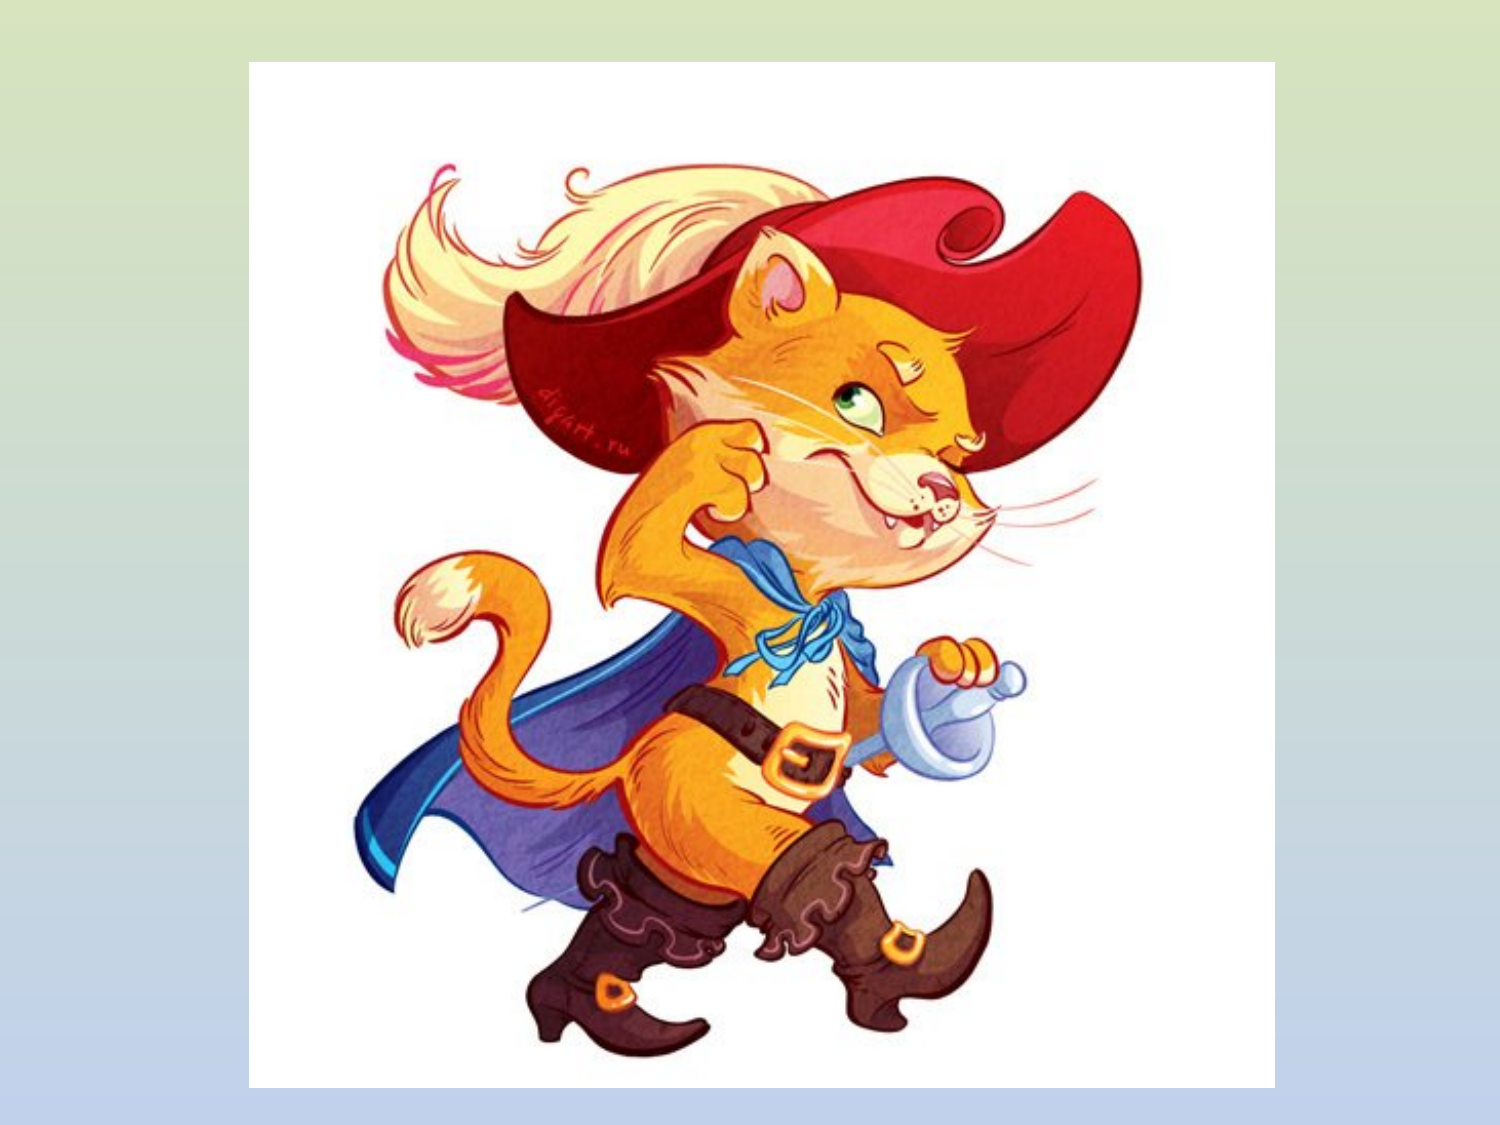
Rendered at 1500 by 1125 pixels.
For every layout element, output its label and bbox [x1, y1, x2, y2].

picture [249, 62, 1276, 1088]
